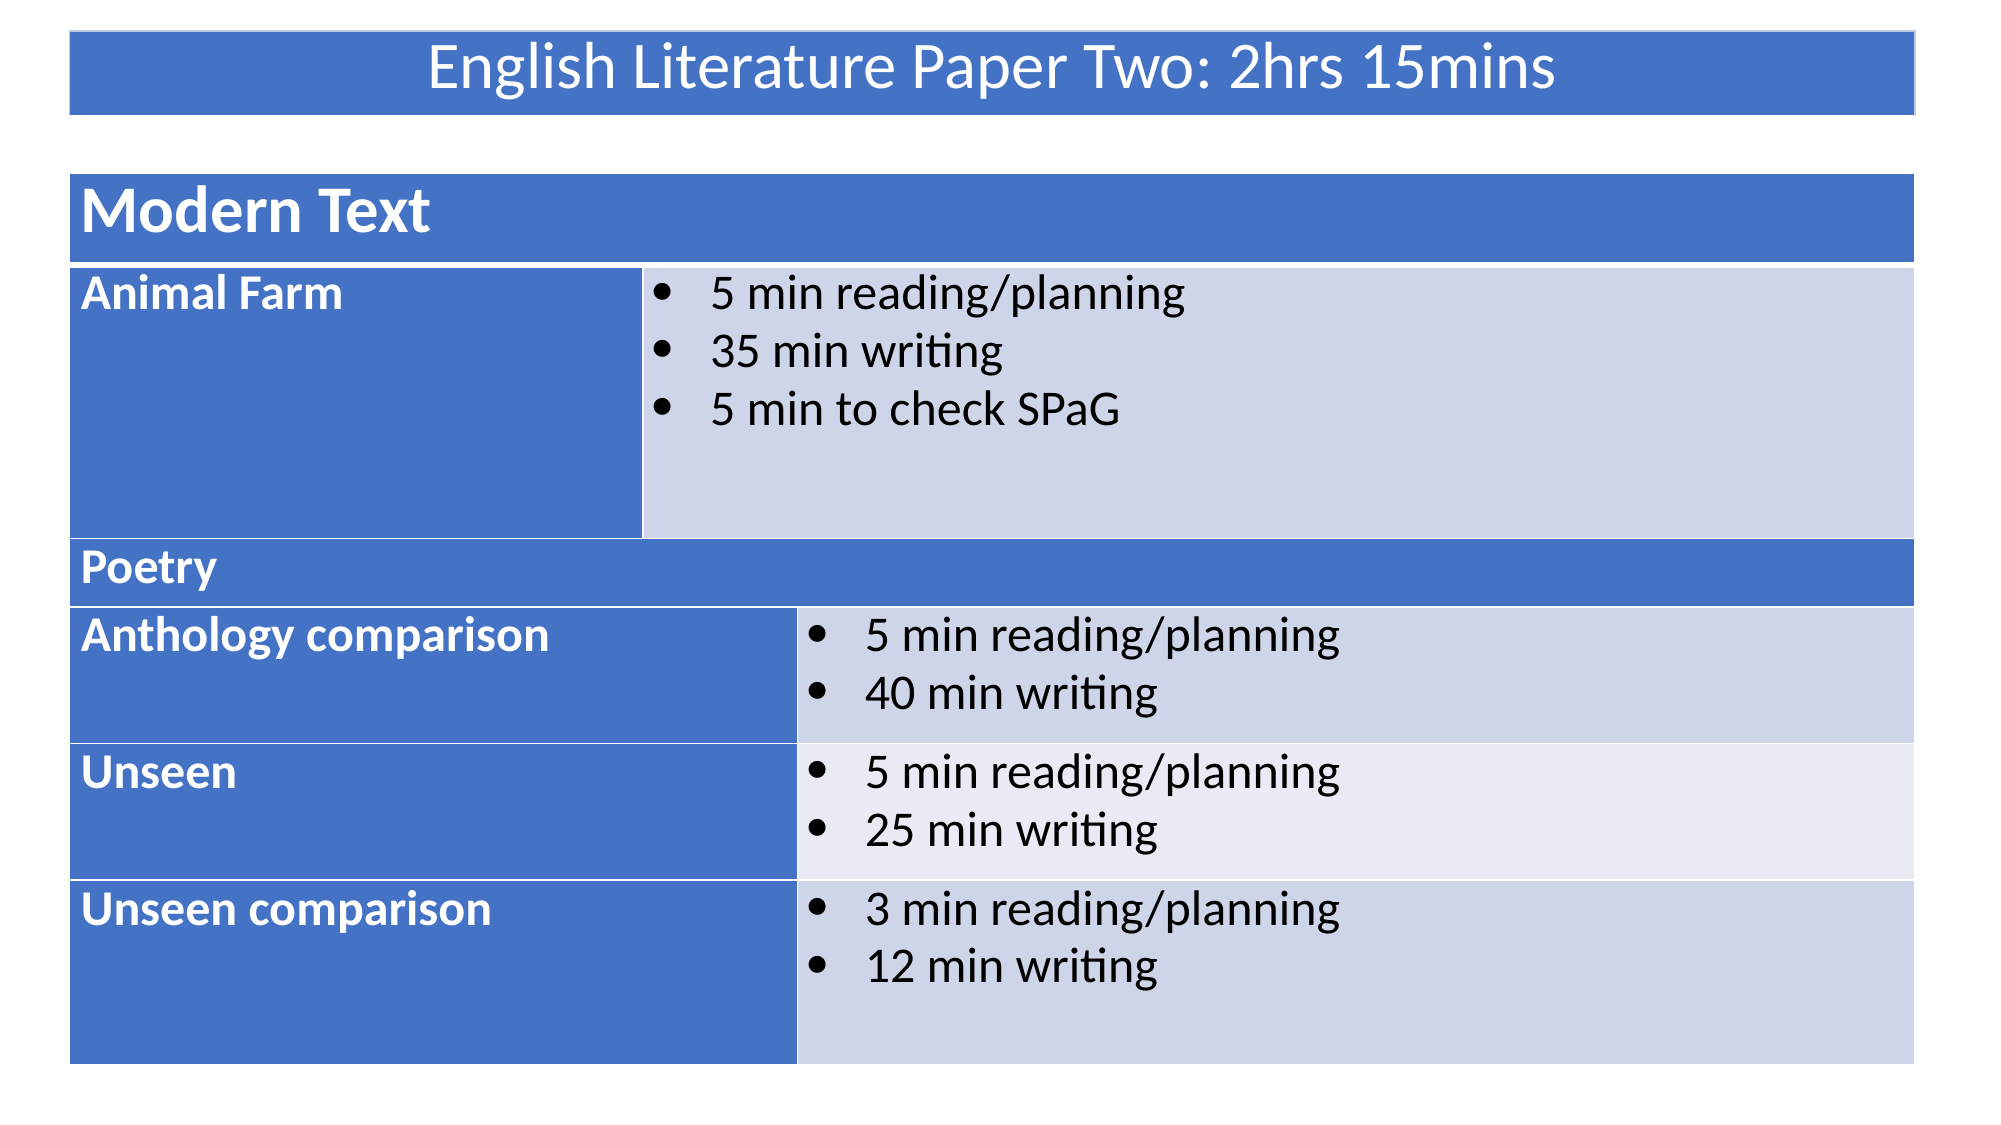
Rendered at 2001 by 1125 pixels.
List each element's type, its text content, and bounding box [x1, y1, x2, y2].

table_cell 5 min reading/planning 40 min writing [798, 608, 1914, 743]
table_cell 3 min reading/planning 12 min writing [798, 881, 1914, 1064]
table_cell Unseen [70, 744, 797, 879]
table_cell Unseen comparison [70, 881, 797, 1064]
table_header English Literature Paper Two: 2hrs 15mins [70, 32, 1914, 115]
table_cell Anthology comparison [70, 608, 797, 743]
table_header Modern Text [70, 174, 1914, 262]
table_cell 5 min reading/planning 35 min writing 5 min to check SPaG [644, 268, 1914, 538]
table_cell 5 min reading/planning 25 min writing [798, 744, 1914, 879]
table_cell Animal Farm [70, 268, 642, 538]
table_cell Poetry [70, 539, 1914, 606]
